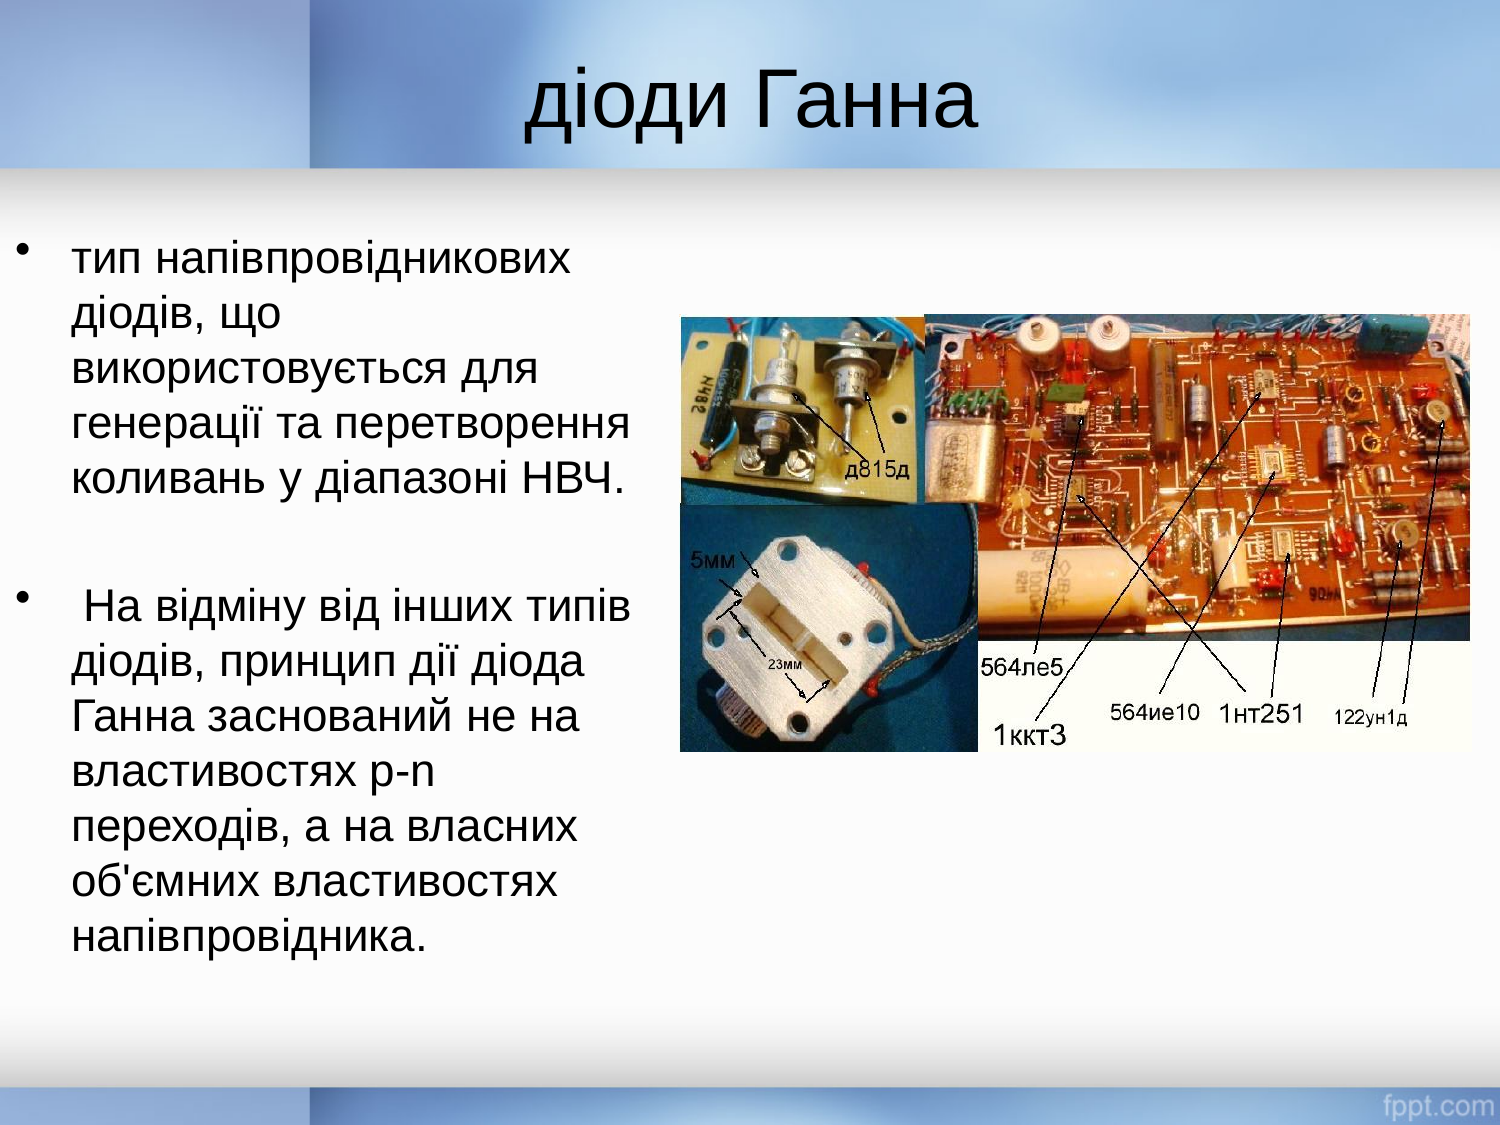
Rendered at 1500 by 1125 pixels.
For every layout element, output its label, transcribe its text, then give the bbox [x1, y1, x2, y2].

title діоди Ганна [76, 0, 1427, 188]
picture [0, 0, 1500, 1125]
list тип напівпровідникових діодів, що використовується для генерації та перетворення коливань у діапазоні НВЧ. На відміну від інших типів діодів, принцип дії діода Ганна заснований не на властивостях p-n переходів, а на власних об'ємних властивостях напівпровідника. [0, 219, 680, 1006]
